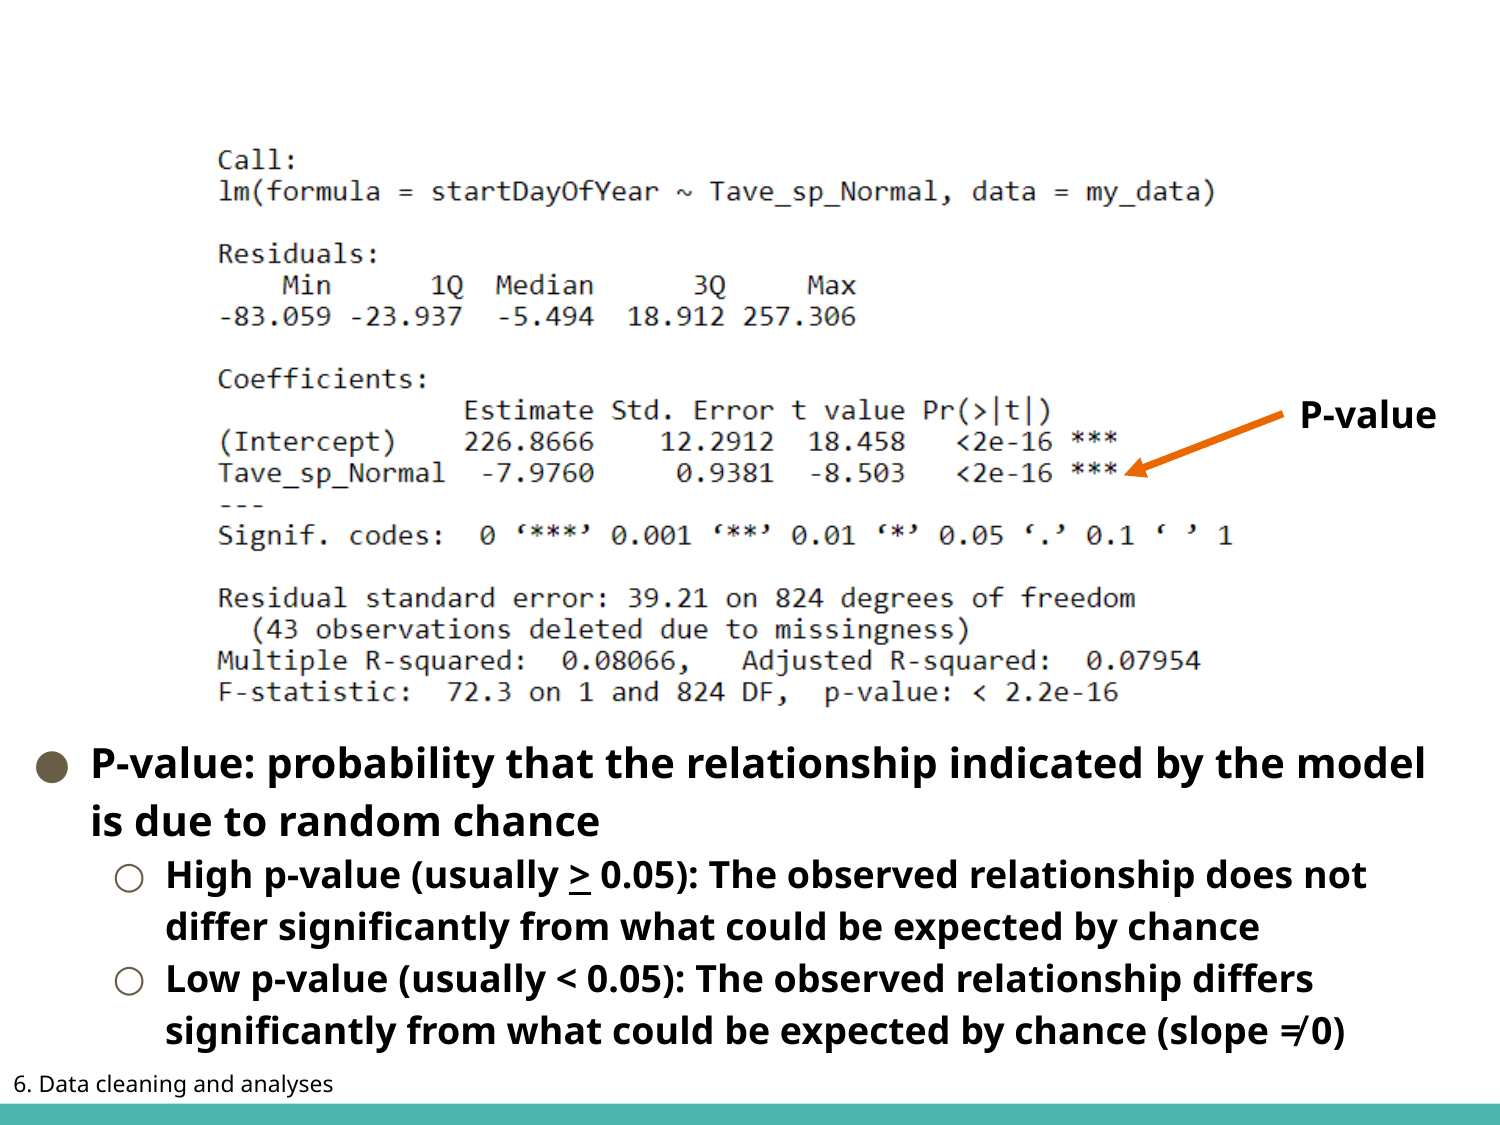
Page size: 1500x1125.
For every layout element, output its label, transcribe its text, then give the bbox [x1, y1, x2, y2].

list P-value: probability that the relationship indicated by the model is due to random chance High p-value (usually > 0.05): The observed relationship does not differ significantly from what could be expected by chance Low p-value (usually < 0.05): The observed relationship differs significantly from what could be expected by chance (slope ≠ 0) [0, 714, 1462, 1069]
picture [207, 135, 1293, 732]
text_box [1123, 413, 1284, 476]
text_box P-value [1296, 383, 1462, 444]
text_box 6. Data cleaning and analyses [0, 1061, 349, 1105]
